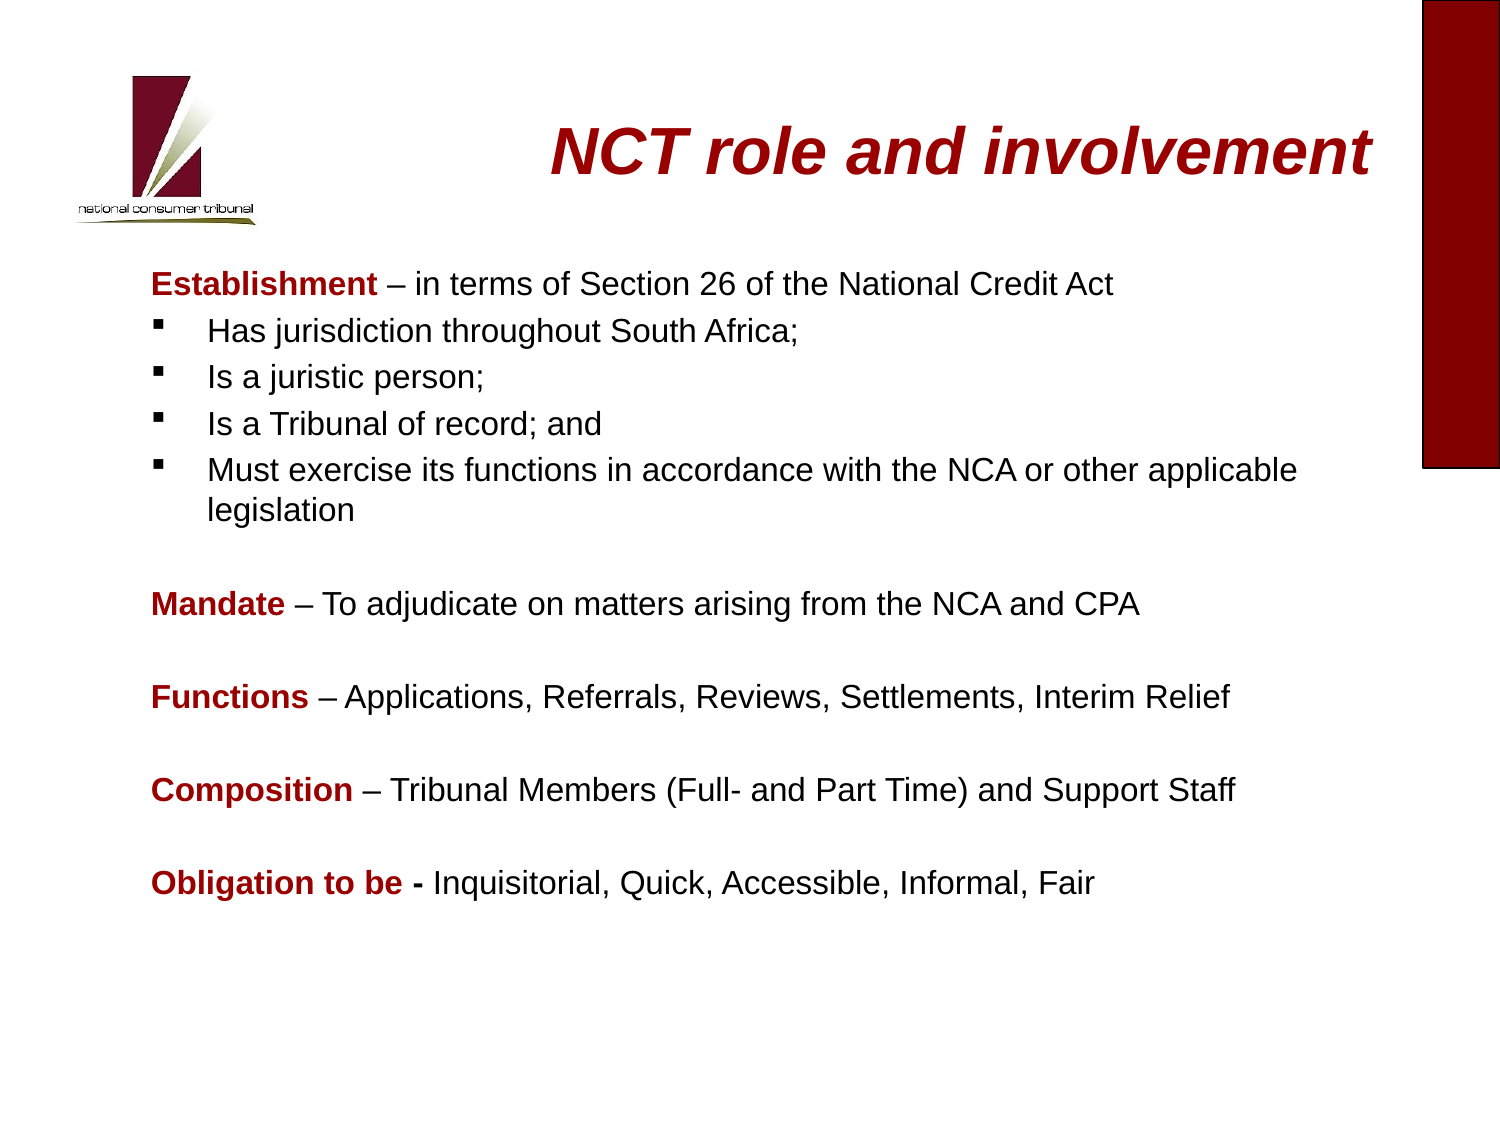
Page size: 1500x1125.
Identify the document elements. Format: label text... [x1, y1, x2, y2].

list Establishment – in terms of Section 26 of the National Credit Act Has jurisdiction throughout South Africa; Is a juristic person; Is a Tribunal of record; and Must exercise its functions in accordance with the NCA or other applicable legislation Mandate – To adjudicate on matters arising from the NCA and CPA Functions – Applications, Referrals, Reviews, Settlements, Interim Relief Composition – Tribunal Members (Full- and Part Time) and Support Staff Obligation to be - Inquisitorial, Quick, Accessible, Informal, Fair [135, 208, 1388, 953]
picture [64, 66, 266, 232]
title NCT role and involvement [277, 99, 1388, 197]
